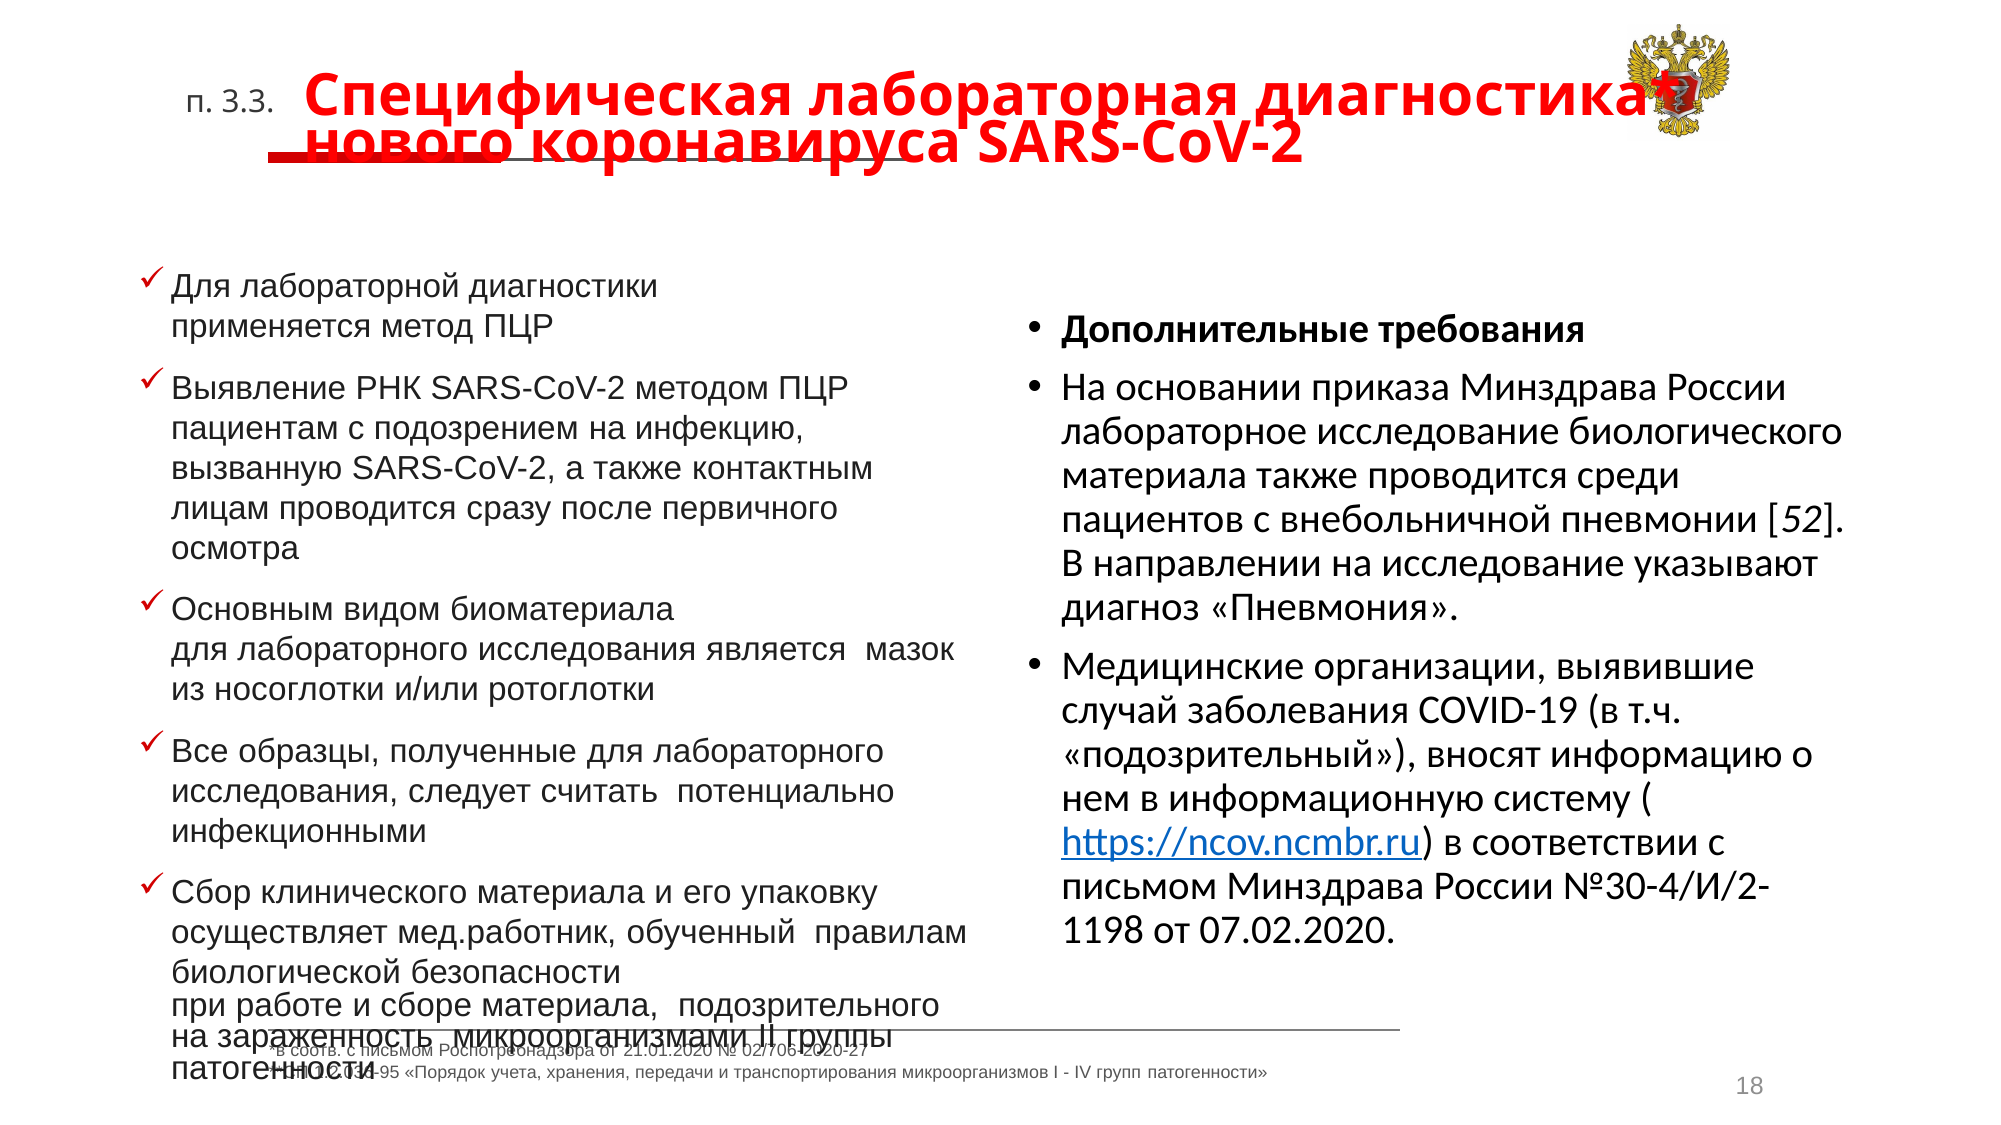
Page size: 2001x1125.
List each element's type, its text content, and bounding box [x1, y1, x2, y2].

text_box 18 [1734, 1068, 1765, 1100]
list Дополнительные требования На основании приказа Минздрава России лабораторное исследование биологического материала также проводится среди пациентов с внебольничной пневмонии [52]. В направлении на исследование указывают диагноз «Пневмония». Медицинские организации, выявившие случай заболевания COVID-19 (в т.ч. «подозрительный»), вносят информацию о нем в информационную систему (https://ncov.ncmbr.ru) в соответствии с письмом Минздрава России №30-4/И/2-1198 от 07.02.2020. [1012, 299, 1863, 1014]
text_box Для лабораторной диагностики применяется метод ПЦР Выявление РНК SARS-CoV-2 методом ПЦР пациентам с подозрением на инфекцию, вызванную SARS-CoV-2, а также контактным лицам проводится сразу после первичного осмотра Основным видом биоматериала для лабораторного исследования является мазок из носоглотки и/или ротоглотки Все образцы, полученные для лабораторного исследования, следует считать потенциально инфекционными Сбор клинического материала и его упаковку осуществляет мед.работник, обученный правилам биологической безопасности при работе и сборе материала, подозрительного на зараженность микроорганизмами II группы патогенности [137, 263, 988, 1087]
text_box *в соотв. с письмом Роспотребнадзора от 21.01.2020 № 02/706-2020-27 **СП 1.2.036-95 «Порядок учета, хранения, передачи и транспортирования микроорганизмов I - IV групп патогенности» [988, 1037, 1280, 1083]
title п. 3.3. Специфическая лабораторная диагностика* нового коронавируса SARS-CoV-2 [184, 26, 1863, 221]
